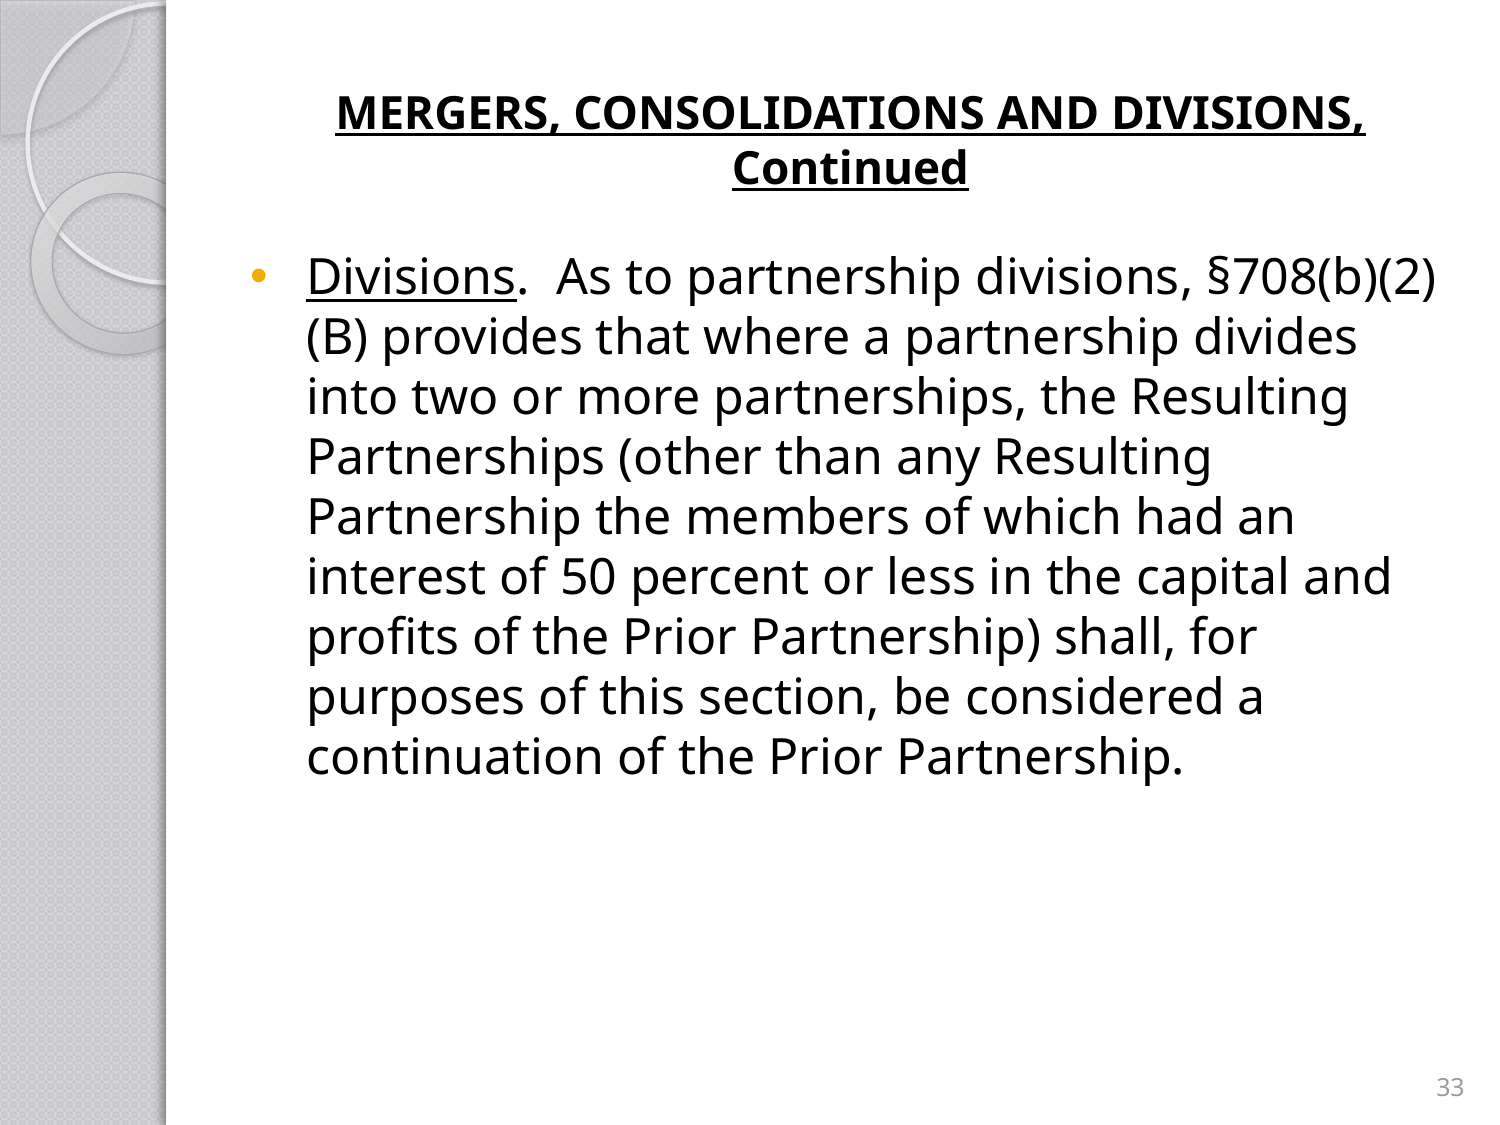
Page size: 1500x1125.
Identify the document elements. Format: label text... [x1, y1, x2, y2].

slide_number 33 [1413, 1034, 1488, 1113]
title MERGERS, CONSOLIDATIONS AND DIVISIONS, Continued [235, 45, 1466, 233]
list Divisions. As to partnership divisions, §708(b)(2)(B) provides that where a partnership divides into two or more partnerships, the Resulting Partnerships (other than any Resulting Partnership the members of which had an interest of 50 percent or less in the capital and profits of the Prior Partnership) shall, for purposes of this section, be considered a continuation of the Prior Partnership. [235, 237, 1466, 1025]
